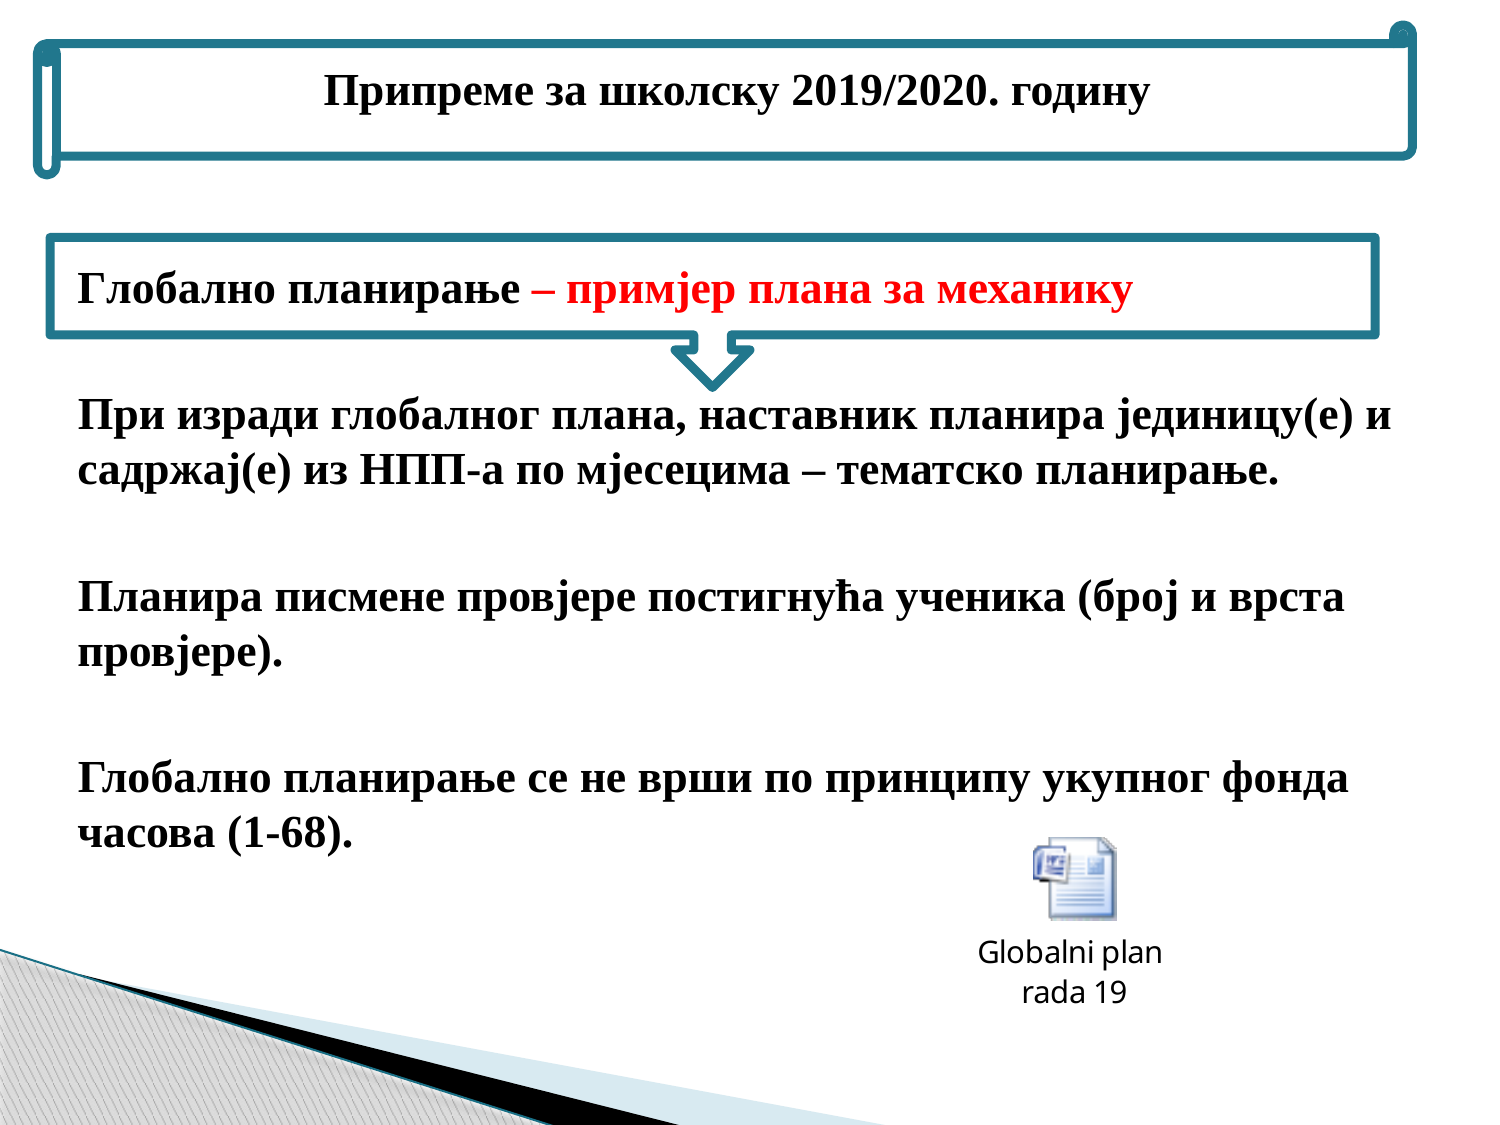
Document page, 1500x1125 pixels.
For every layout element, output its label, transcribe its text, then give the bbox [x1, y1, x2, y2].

list Глобално планирање – примјер плана за механику При изради глобалног плана, наставник планира јединицу(е) и садржај(е) из НПП-а по мјесецима – тематско планирање. Планира писмене провјере постигнућа ученика (број и врста провјере). Глобално планирање се не врши по принципу укупног фонда часова (1-68). [62, 249, 1413, 963]
text_box [45, 232, 1380, 392]
text_box [32, 20, 1417, 180]
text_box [949, 837, 1201, 1052]
title Припреме за школску 2019/2020. годину [62, 158, 1413, 168]
